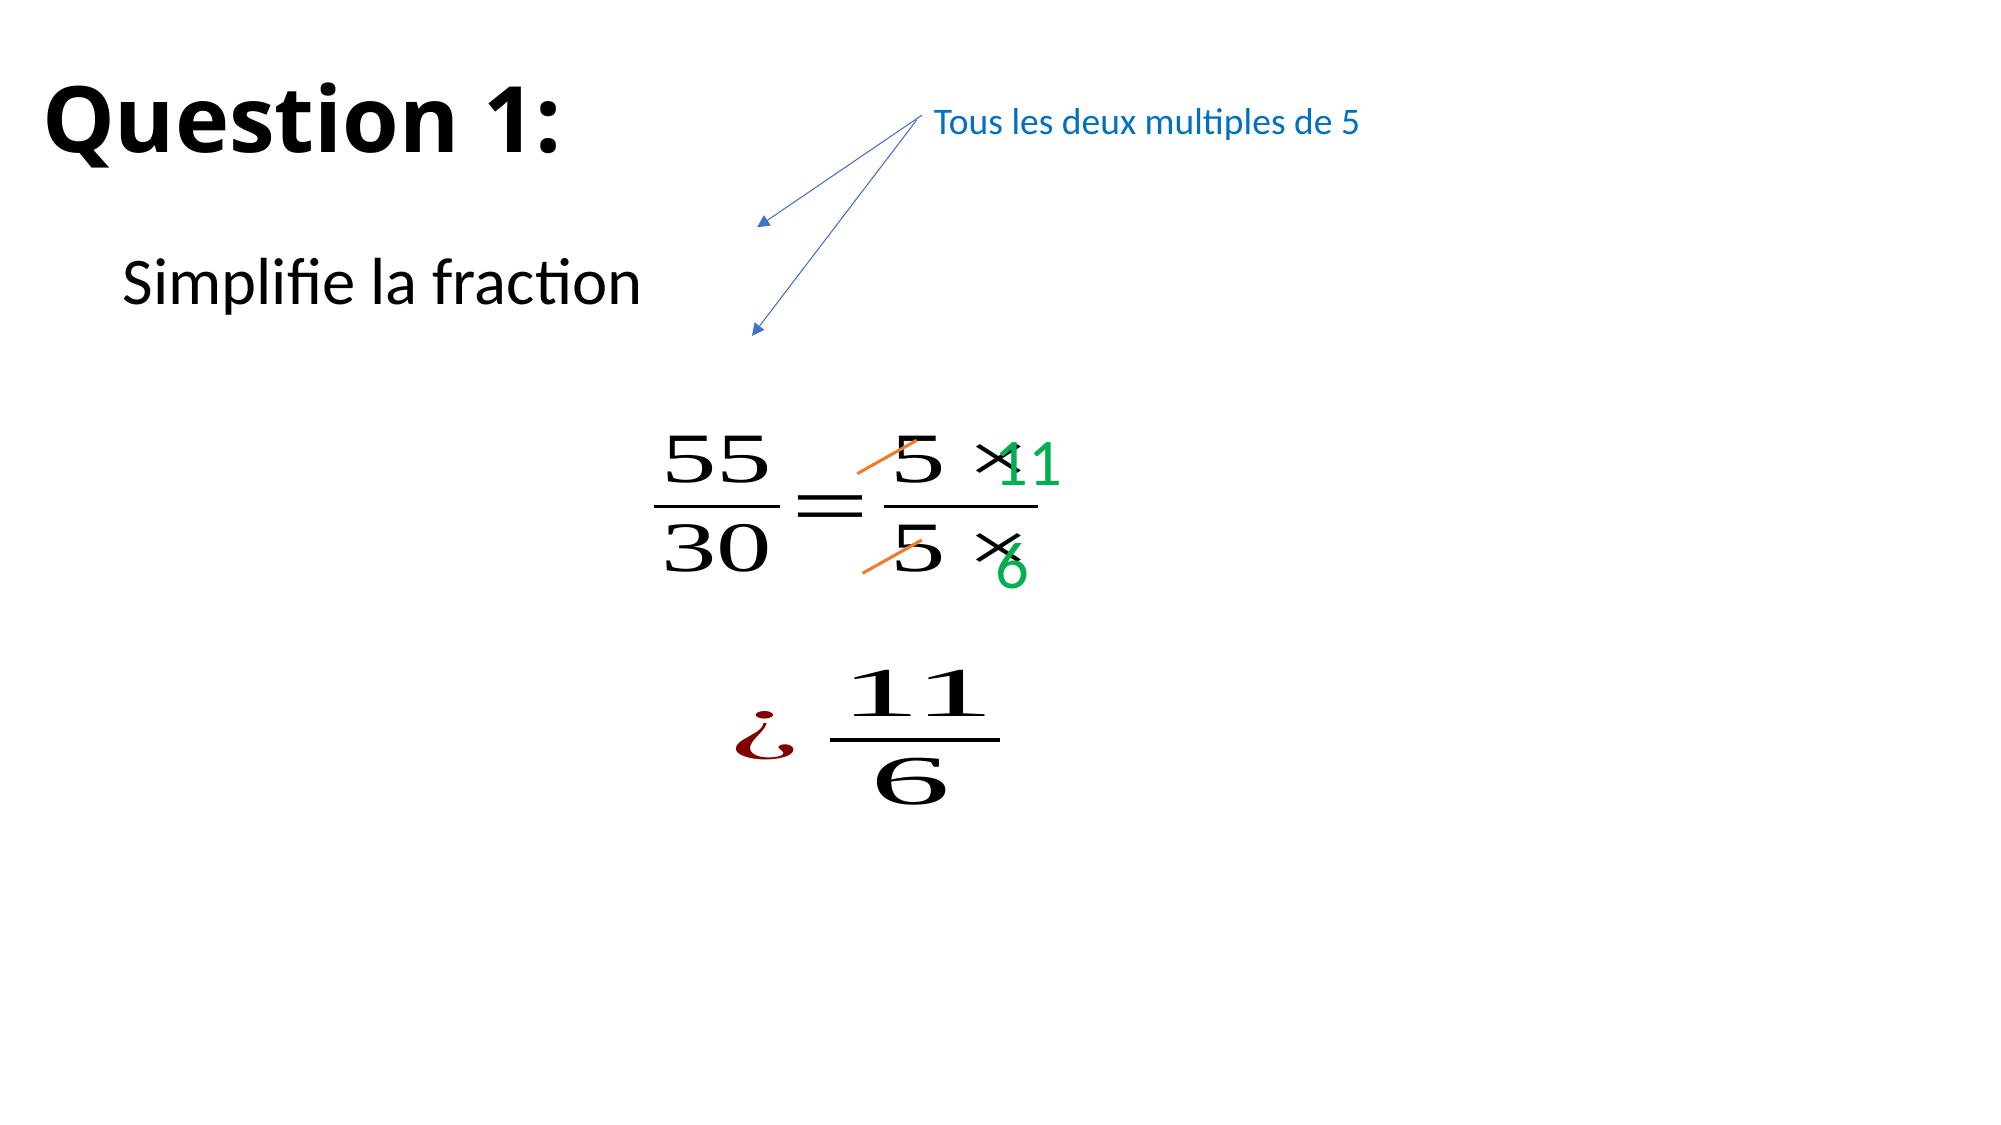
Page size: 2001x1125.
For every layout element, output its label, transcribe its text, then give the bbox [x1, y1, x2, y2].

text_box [979, 410, 1125, 611]
text_box Tous les deux multiples de 5 [919, 89, 1376, 150]
title Question 1: [27, 14, 1753, 232]
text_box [751, 119, 917, 336]
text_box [857, 440, 922, 574]
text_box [757, 115, 922, 228]
